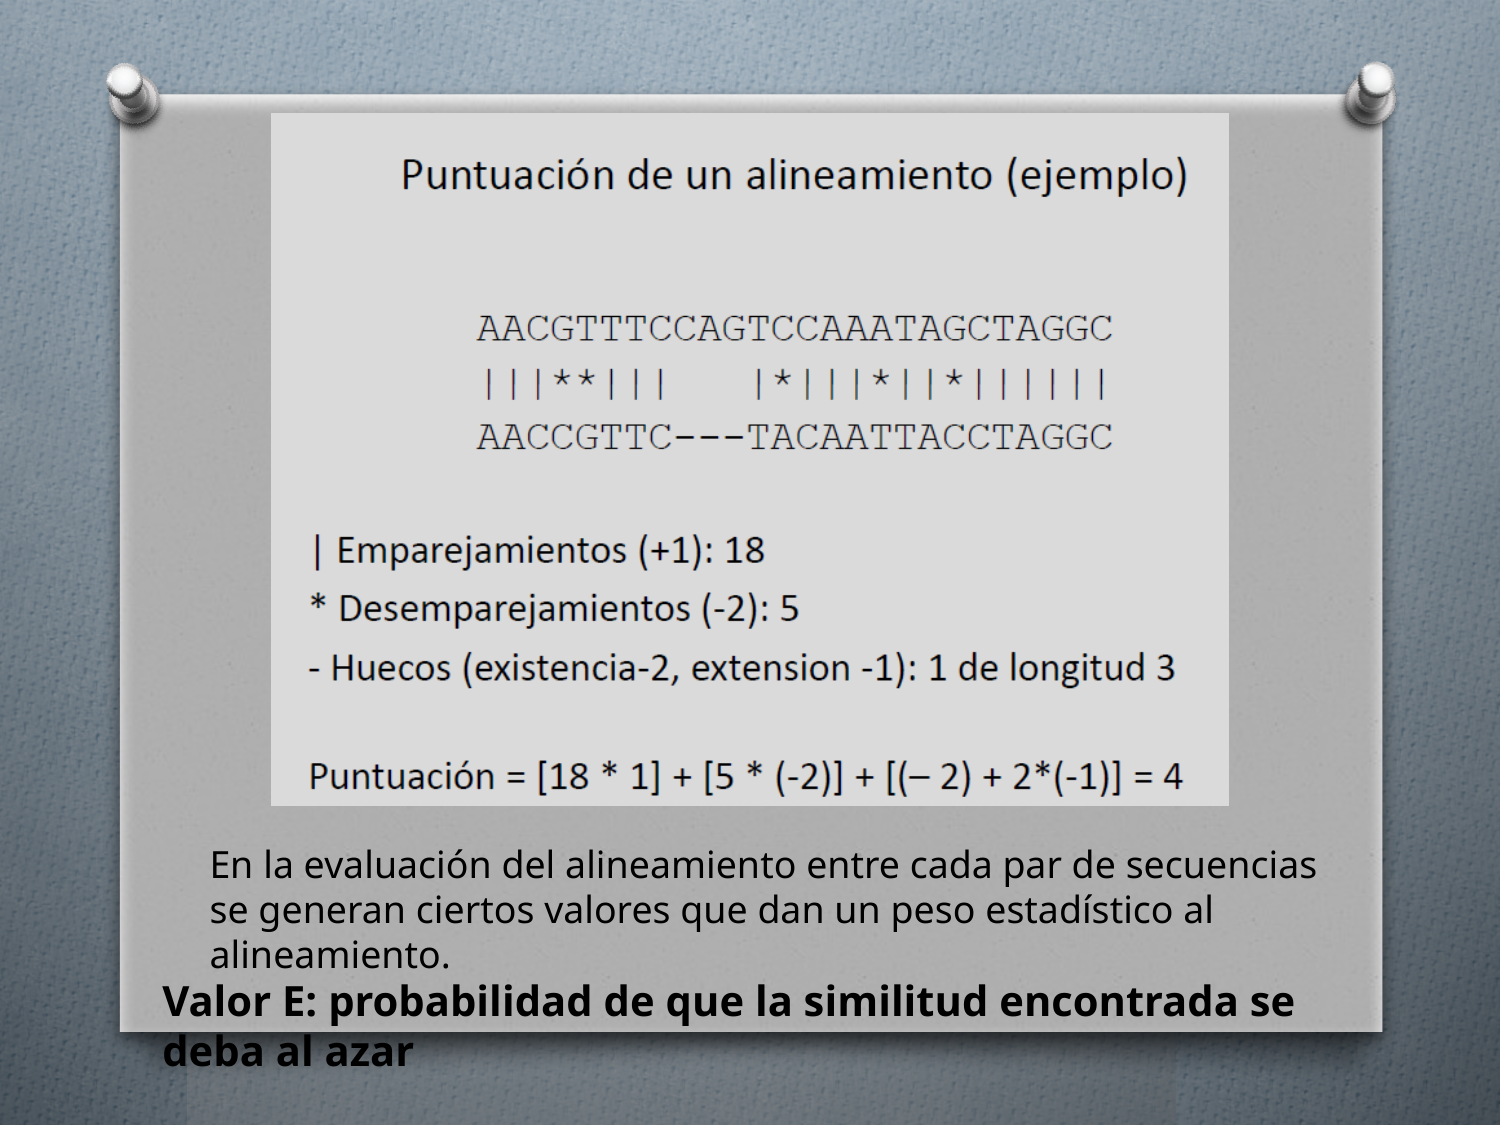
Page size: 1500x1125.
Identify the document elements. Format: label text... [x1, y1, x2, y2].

text_box Valor E: probabilidad de que la similitud encontrada se deba al azar [147, 916, 1412, 1082]
picture [270, 113, 1229, 807]
picture [1317, 35, 1439, 156]
text_box En la evaluación del alineamiento entre cada par de secuencias se generan ciertos valores que dan un peso estadístico al alineamiento. [194, 834, 1365, 916]
picture [75, 29, 198, 153]
